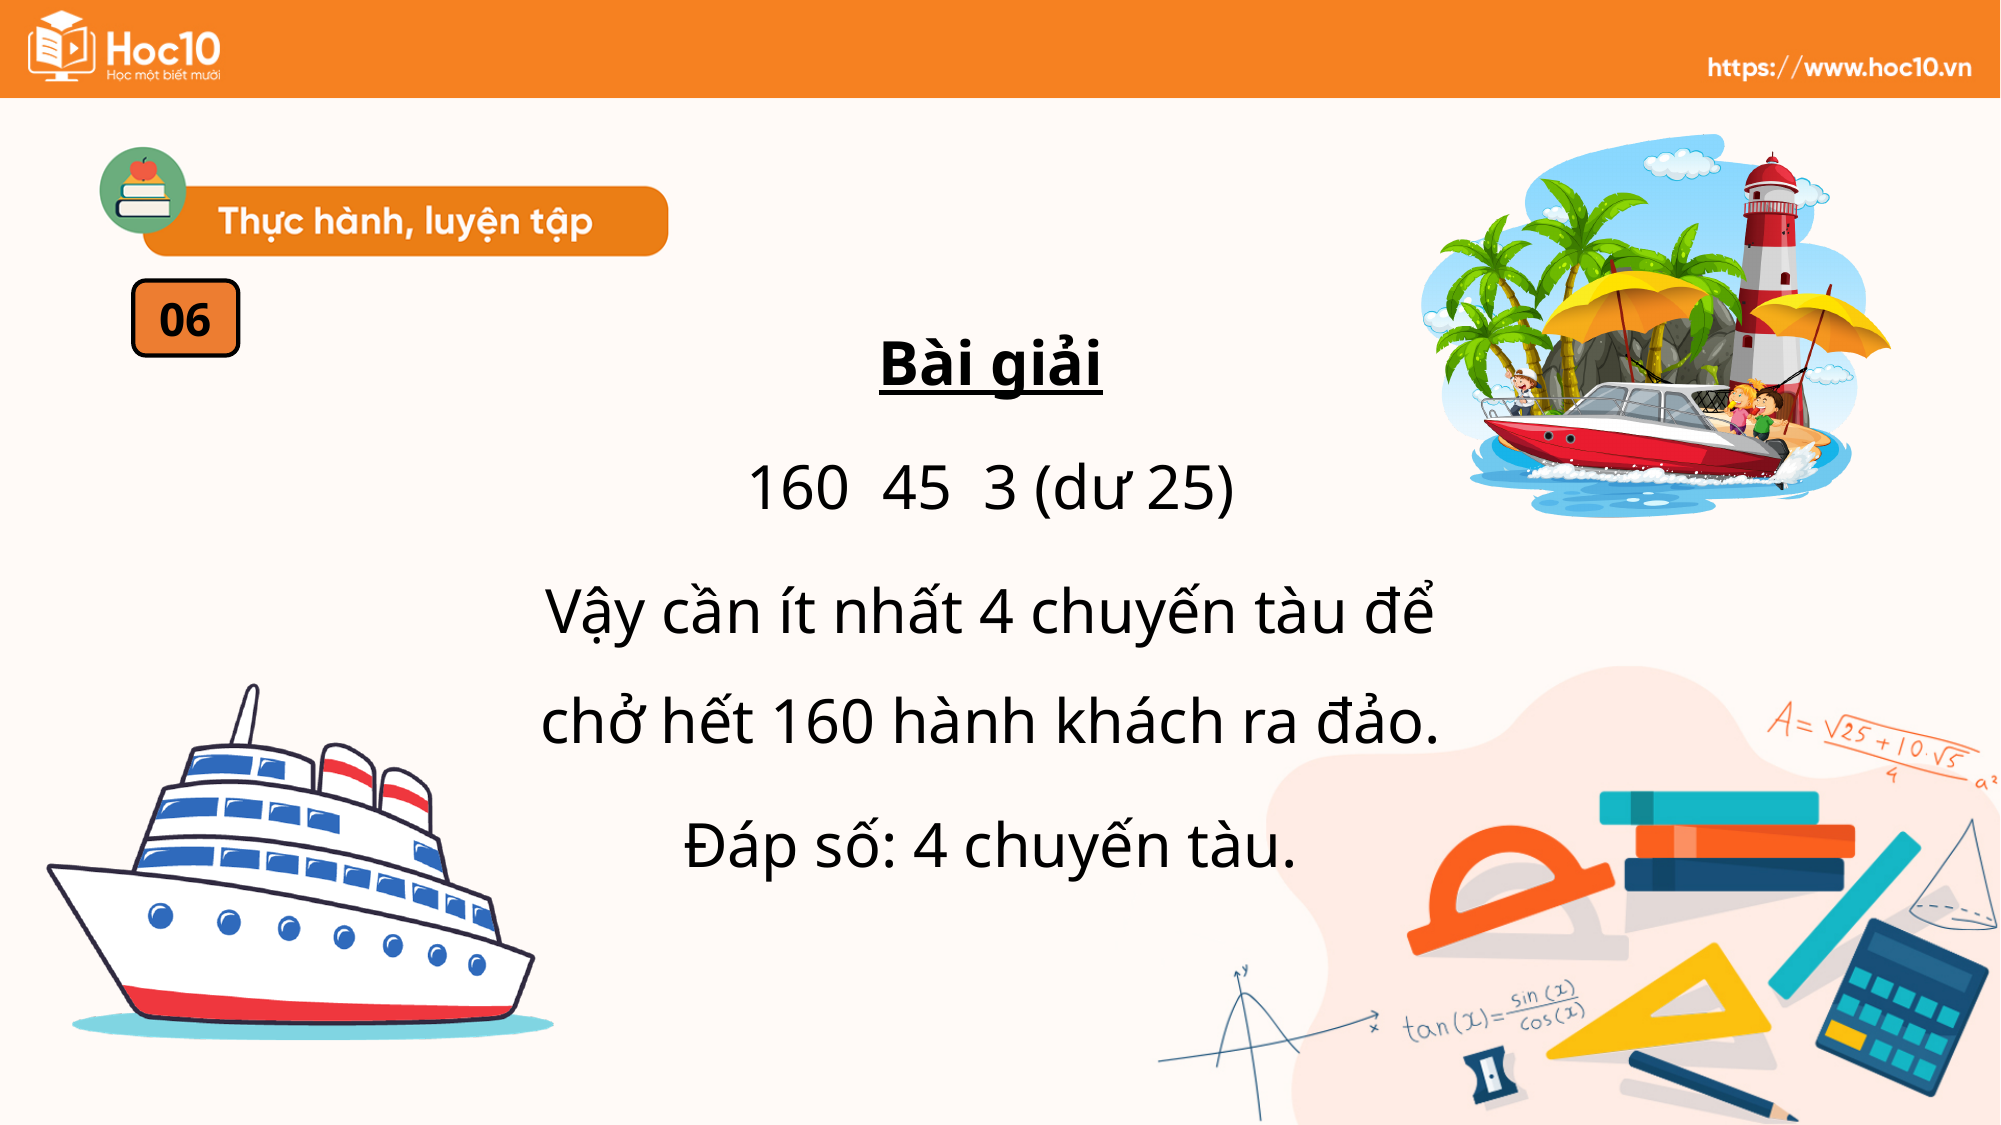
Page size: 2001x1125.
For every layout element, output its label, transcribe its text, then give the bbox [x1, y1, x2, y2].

picture [0, 0, 2001, 1125]
text_box 06 [131, 278, 241, 358]
